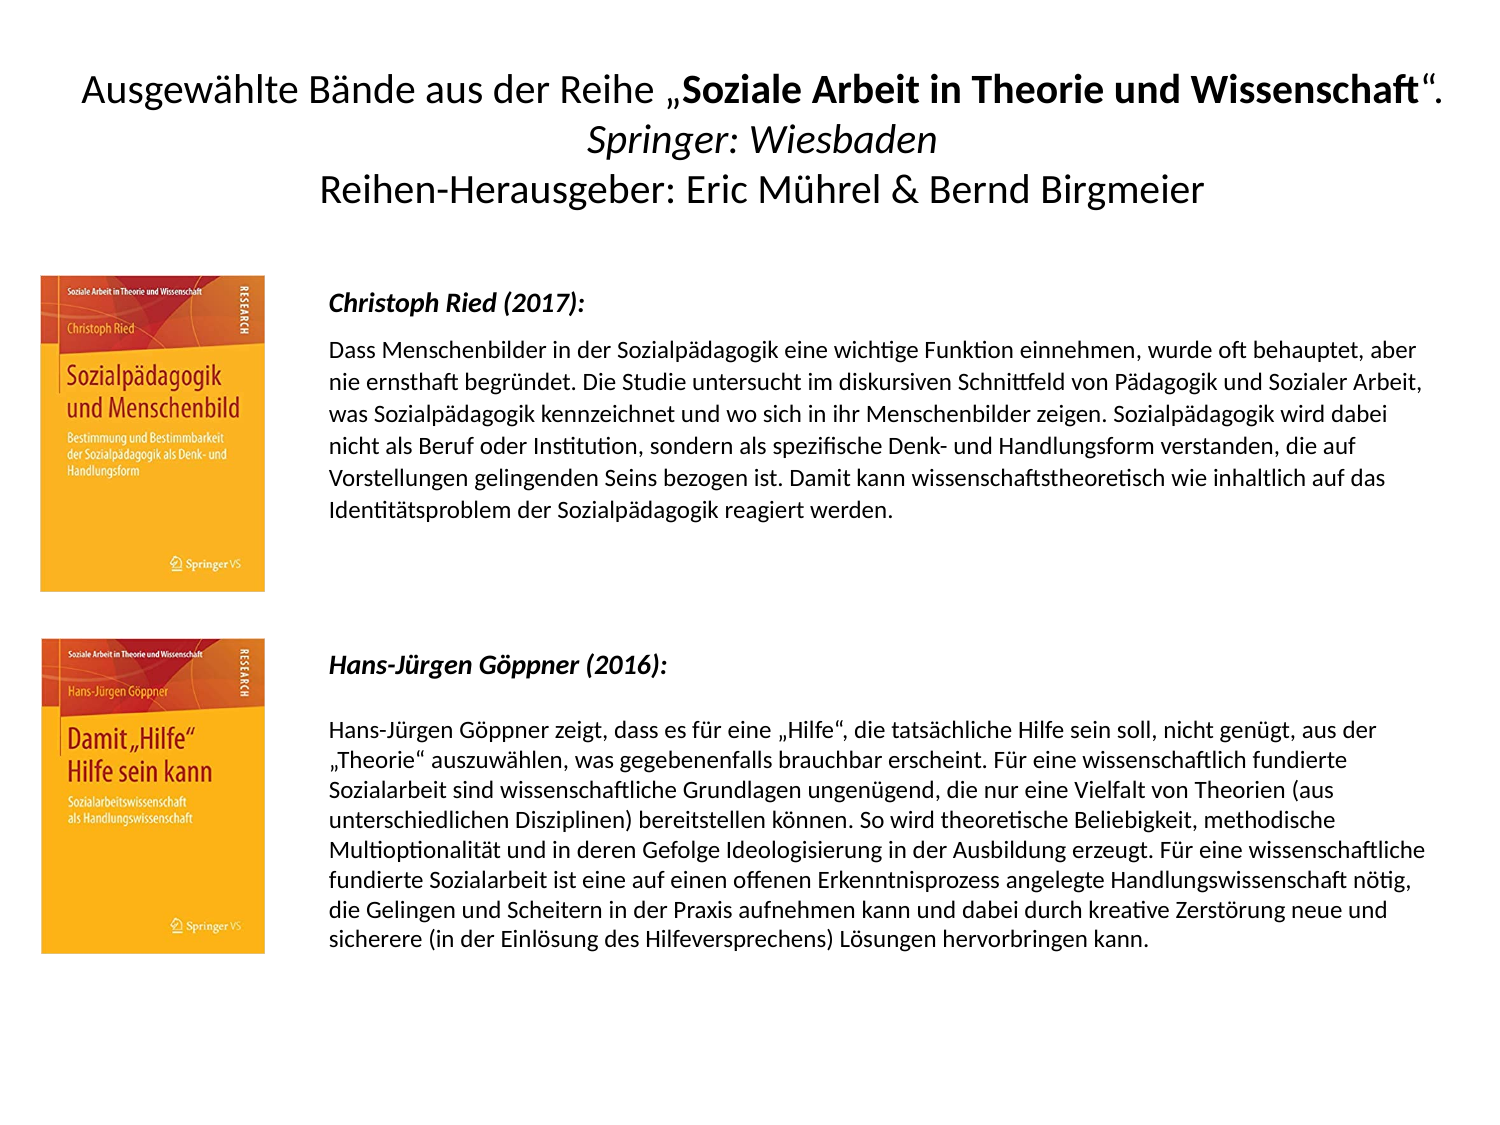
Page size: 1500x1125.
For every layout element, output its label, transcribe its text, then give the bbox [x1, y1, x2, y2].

text_box Ausgewählte Bände aus der Reihe „Soziale Arbeit in Theorie und Wissenschaft“. Springer: Wiesbaden Reihen-Herausgeber: Eric Mührel & Bernd Birgmeier [64, 54, 1461, 243]
text_box Hans-Jürgen Göppner (2016): Hans-Jürgen Göppner zeigt, dass es für eine „Hilfe“, die tatsächliche Hilfe sein soll, nicht genügt, aus der „Theorie“ auszuwählen, was gegebenenfalls brauchbar erscheint. Für eine wissenschaftlich fundierte Sozialarbeit sind wissenschaftliche Grundlagen ungenügend, die nur eine Vielfalt von Theorien (aus unterschiedlichen Disziplinen) bereitstellen können. So wird theoretische Beliebigkeit, methodische Multioptionalität und in deren Gefolge Ideologisierung in der Ausbildung erzeugt. Für eine wissenschaftliche fundierte Sozialarbeit ist eine auf einen offenen Erkenntnisprozess angelegte Handlungswissenschaft nötig, die Gelingen und Scheitern in der Praxis aufnehmen kann und dabei durch kreative Zerstörung neue und sicherere (in der Einlösung des Hilfeversprechens) Lösungen hervorbringen kann. [314, 638, 1461, 961]
text_box Christoph Ried (2017): Dass Menschenbilder in der Sozialpädagogik eine wichtige Funktion einnehmen, wurde oft behauptet, aber nie ernsthaft begründet. Die Studie untersucht im diskursiven Schnittfeld von Pädagogik und Sozialer Arbeit, was Sozialpädagogik kennzeichnet und wo sich in ihr Menschenbilder zeigen. Sozialpädagogik wird dabei nicht als Beruf oder Institution, sondern als spezifische Denk- und Handlungsform verstanden, die auf Vorstellungen gelingenden Seins bezogen ist. Damit kann wissenschaftstheoretisch wie inhaltlich auf das Identitätsproblem der Sozialpädagogik reagiert werden. [314, 275, 1461, 531]
picture [40, 274, 265, 592]
picture [41, 638, 265, 954]
